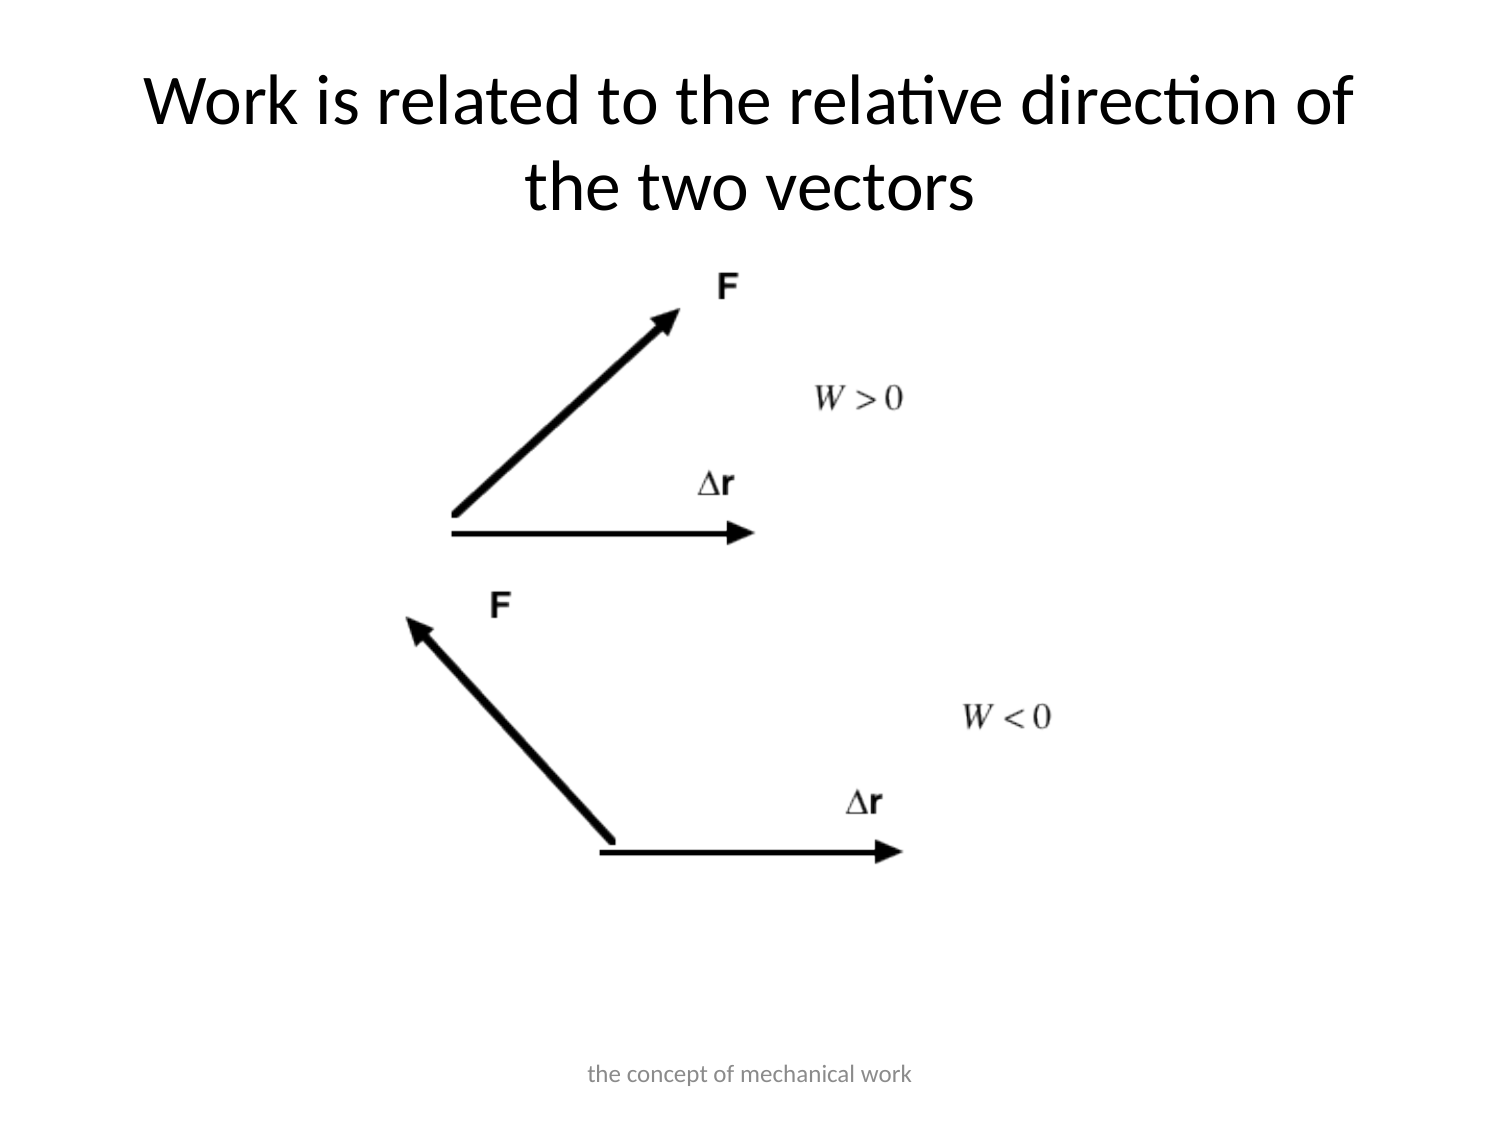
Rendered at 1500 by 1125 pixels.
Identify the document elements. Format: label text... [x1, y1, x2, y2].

picture [387, 251, 1113, 874]
title Work is related to the relative direction of the two vectors [75, 45, 1425, 233]
footer the concept of mechanical work [512, 1042, 988, 1103]
